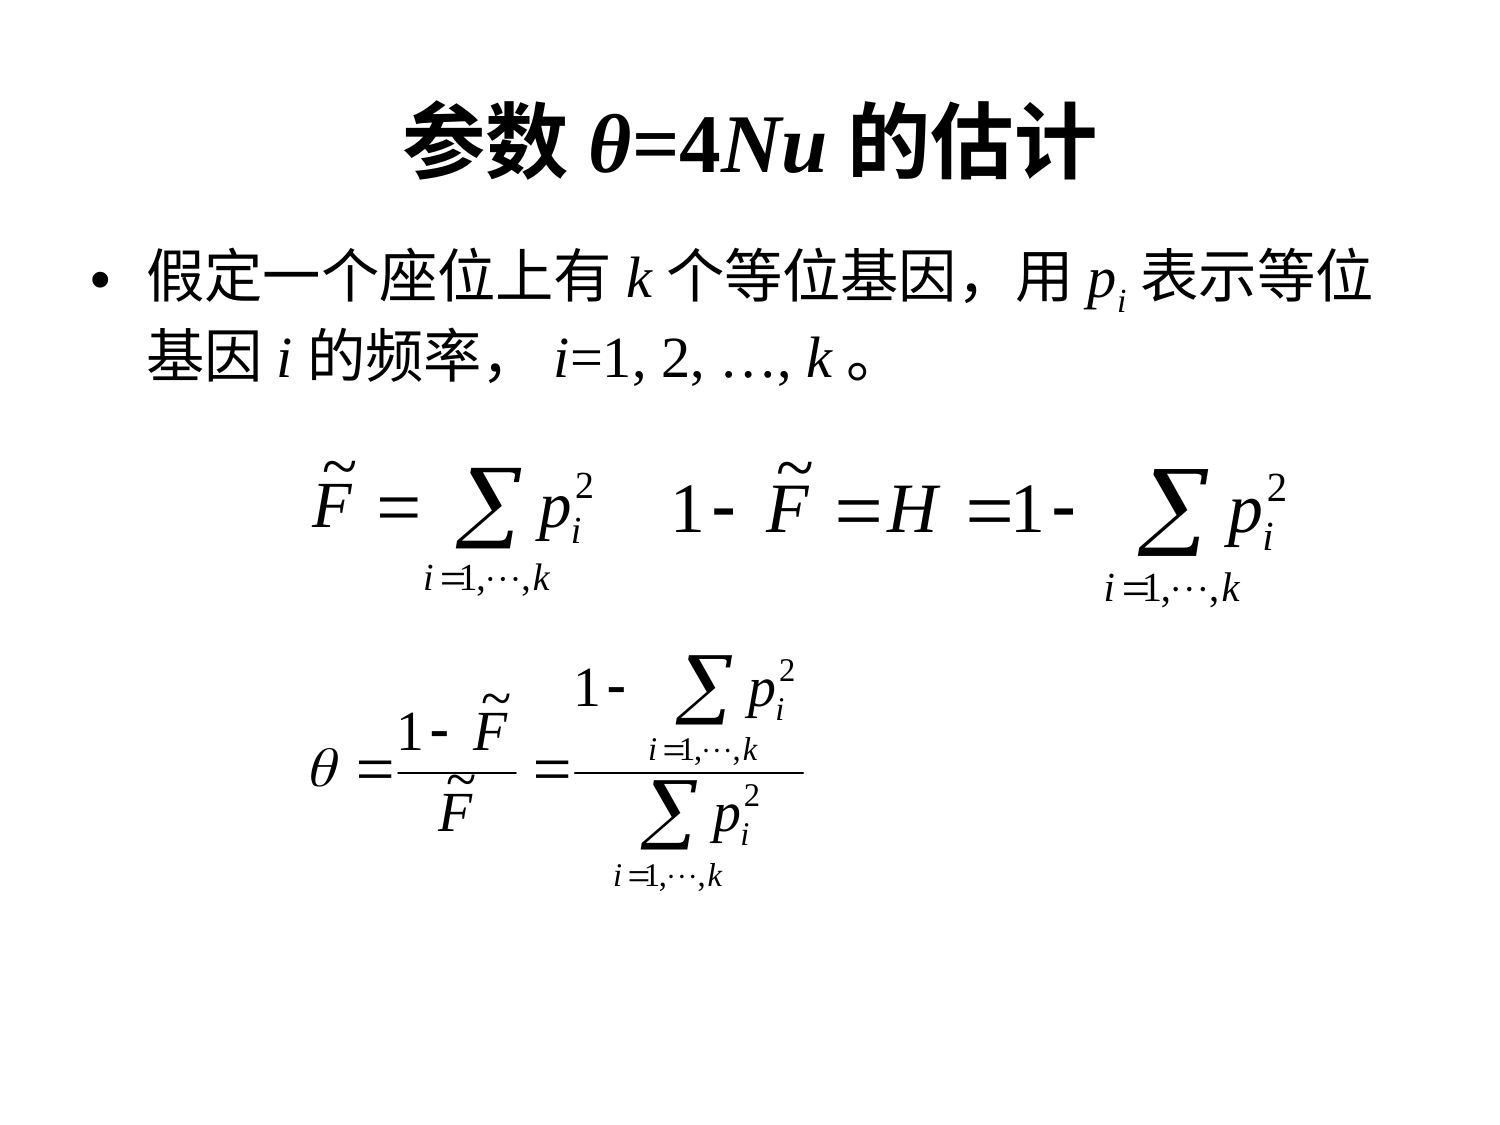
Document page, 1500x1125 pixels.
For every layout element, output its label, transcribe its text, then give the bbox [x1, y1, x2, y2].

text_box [300, 455, 610, 610]
list 假定一个座位上有k个等位基因，用pi表示等位基因i的频率，i=1, 2, …, k。 [75, 231, 1425, 1005]
title 参数θ=4Nu的估计 [75, 45, 1425, 231]
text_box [300, 644, 813, 906]
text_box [666, 455, 1306, 622]
